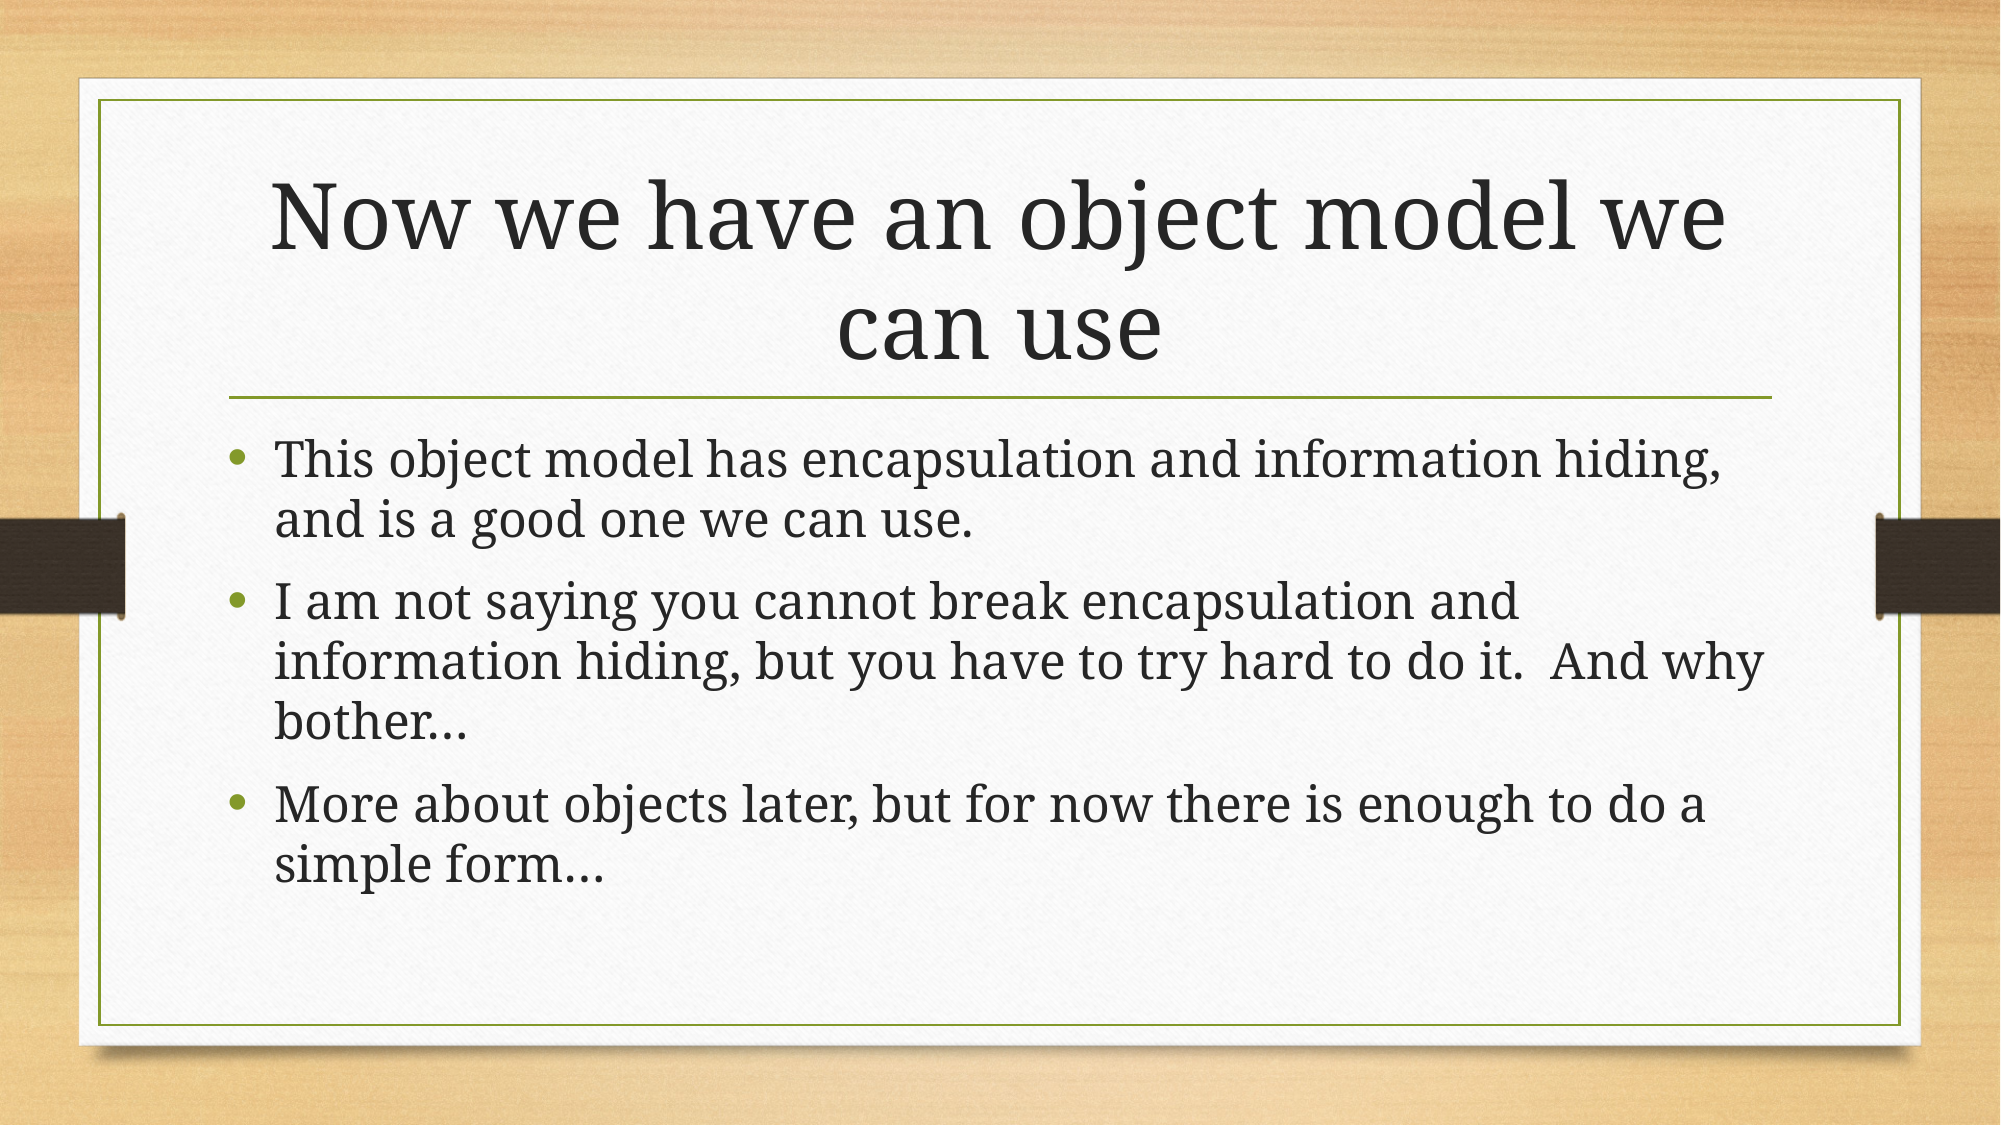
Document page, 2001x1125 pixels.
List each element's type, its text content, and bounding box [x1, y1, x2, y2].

picture [0, 0, 2001, 1125]
title Now we have an object model we can use [212, 161, 1788, 375]
list This object model has encapsulation and information hiding, and is a good one we can use. I am not saying you cannot break encapsulation and information hiding, but you have to try hard to do it. And why bother… More about objects later, but for now there is enough to do a simple form… [212, 419, 1788, 964]
